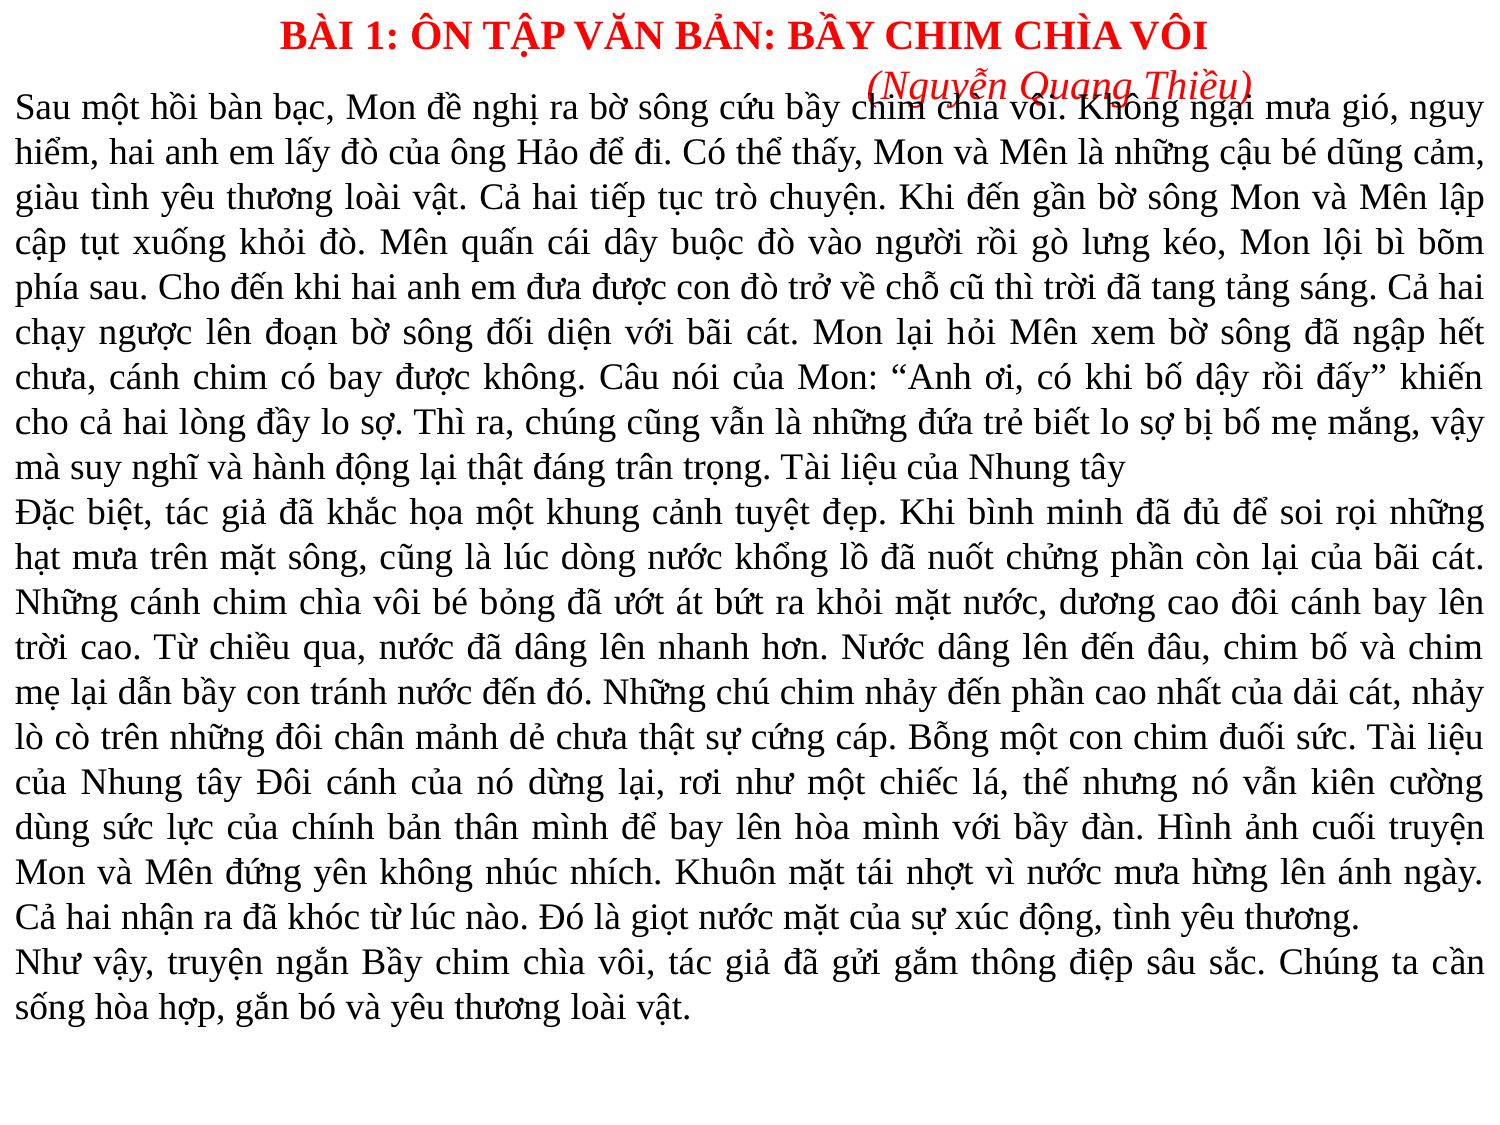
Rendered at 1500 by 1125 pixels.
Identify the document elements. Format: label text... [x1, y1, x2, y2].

text_box Sau một hồi bàn bạc, Mon đề nghị ra bờ sông cứu bầy chim chìa vôi. Không ngại mưa gió, nguy hiểm, hai anh em lấy đò của ông Hảo để đi. Có thể thấy, Mon và Mên là những cậu bé dũng cảm, giàu tình yêu thương loài vật. Cả hai tiếp tục trò chuyện. Khi đến gần bờ sông Mon và Mên lập cập tụt xuống khỏi đò. Mên quấn cái dây buộc đò vào người rồi gò lưng kéo, Mon lội bì bõm phía sau. Cho đến khi hai anh em đưa được con đò trở về chỗ cũ thì trời đã tang tảng sáng. Cả hai chạy ngược lên đoạn bờ sông đối diện với bãi cát. Mon lại hỏi Mên xem bờ sông đã ngập hết chưa, cánh chim có bay được không. Câu nói của Mon: “Anh ơi, có khi bố dậy rồi đấy” khiến cho cả hai lòng đầy lo sợ. Thì ra, chúng cũng vẫn là những đứa trẻ biết lo sợ bị bố mẹ mắng, vậy mà suy nghĩ và hành động lại thật đáng trân trọng. Tài liệu của Nhung tây Đặc biệt, tác giả đã khắc họa một khung cảnh tuyệt đẹp. Khi bình minh đã đủ để soi rọi những hạt mưa trên mặt sông, cũng là lúc dòng nước khổng lồ đã nuốt chửng phần còn lại của bãi cát. Những cánh chim chìa vôi bé bỏng đã ướt át bứt ra khỏi mặt nước, dương cao đôi cánh bay lên trời cao. Từ chiều qua, nước đã dâng lên nhanh hơn. Nước dâng lên đến đâu, chim bố và chim mẹ lại dẫn bầy con tránh nước đến đó. Những chú chim nhảy đến phần cao nhất của dải cát, nhảy lò cò trên những đôi chân mảnh dẻ chưa thật sự cứng cáp. Bỗng một con chim đuối sức. Tài liệu của Nhung tây Đôi cánh của nó dừng lại, rơi như một chiếc lá, thế nhưng nó vẫn kiên cường dùng sức lực của chính bản thân mình để bay lên hòa mình với bầy đàn. Hình ảnh cuối truyện Mon và Mên đứng yên không nhúc nhích. Khuôn mặt tái nhợt vì nước mưa hừng lên ánh ngày. Cả hai nhận ra đã khóc từ lúc nào. Đó là giọt nước mặt của sự xúc động, tình yêu thương. Như vậy, truyện ngắn Bầy chim chìa vôi, tác giả đã gửi gắm thông điệp sâu sắc. Chúng ta cần sống hòa hợp, gắn bó và yêu thương loài vật. [0, 74, 1500, 1080]
text_box BÀI 1: ÔN TẬP VĂN BẢN: BẦY CHIM CHÌA VÔI (Nguyễn Quang Thiều) [0, 0, 1500, 74]
